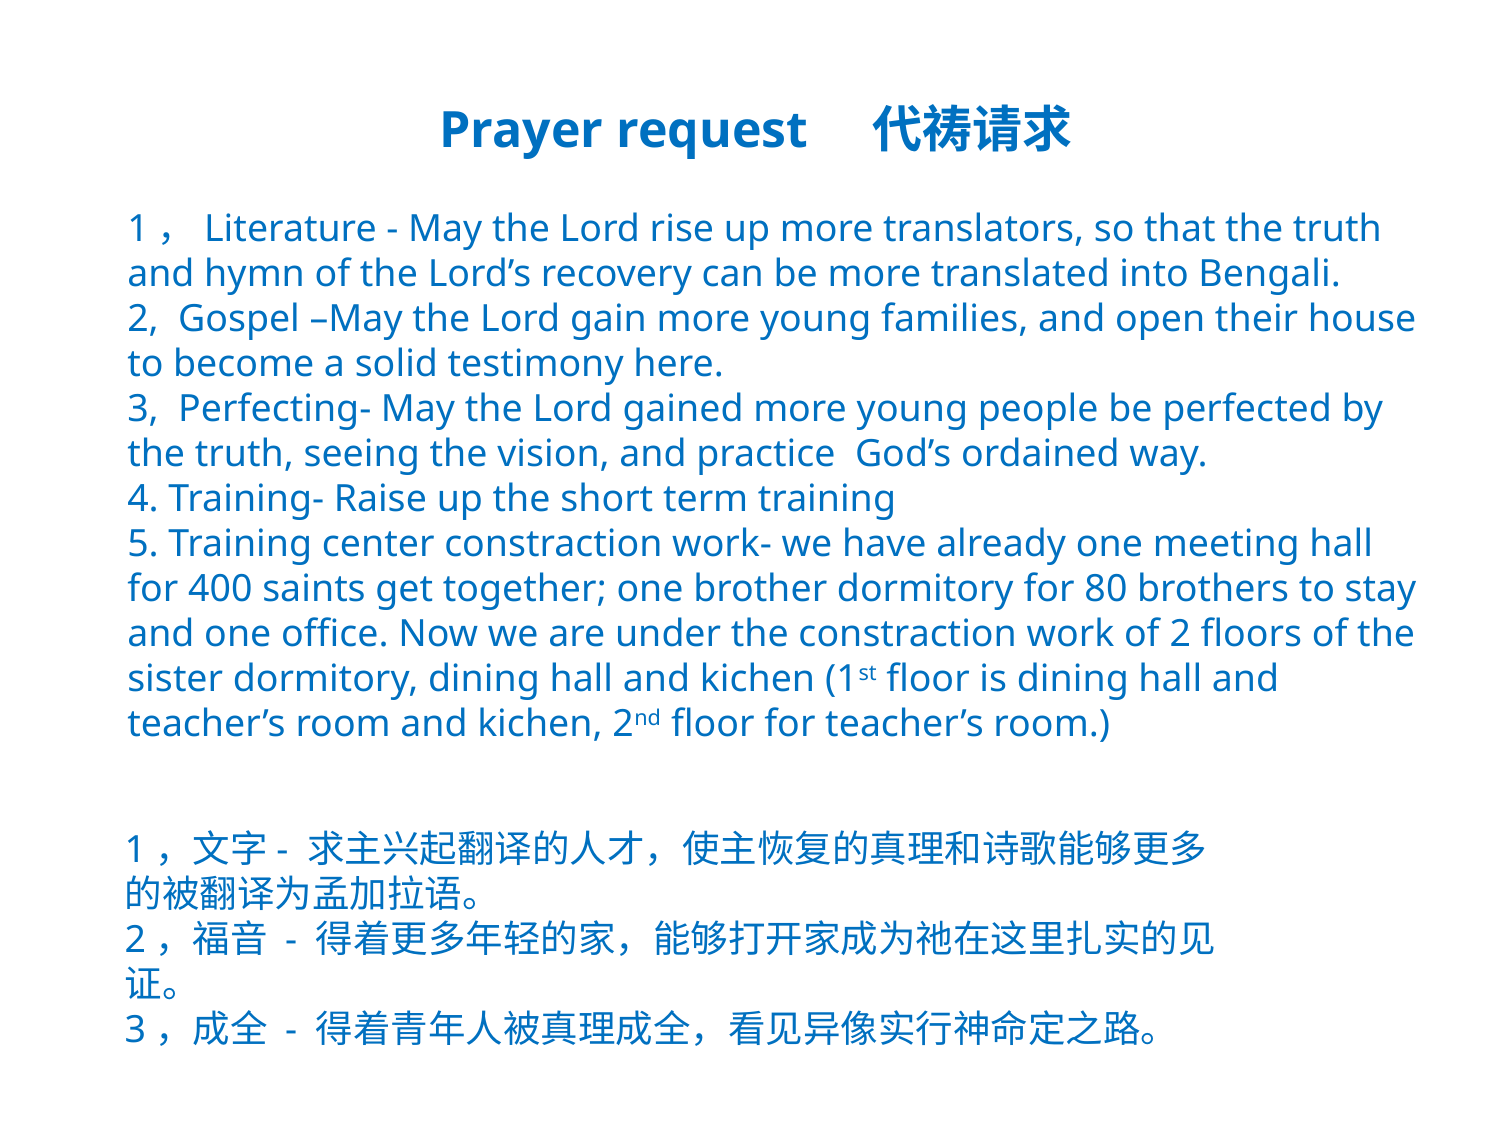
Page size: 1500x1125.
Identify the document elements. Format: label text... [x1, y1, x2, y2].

text_box 1，文字- 求主兴起翻译的人才，使主恢复的真理和诗歌能够更多的被翻译为孟加拉语。 2，福音 - 得着更多年轻的家，能够打开家成为祂在这里扎实的见证。 3，成全 - 得着青年人被真理成全，看见异像实行神命定之路。 [109, 727, 1232, 1058]
text_box Prayer request 代祷请求 [171, 90, 1341, 165]
text_box 1，Literature - May the Lord rise up more translators, so that the truth and hymn of the Lord’s recovery can be more translated into Bengali. 2, Gospel –May the Lord gain more young families, and open their house to become a solid testimony here. 3, Perfecting- May the Lord gained more young people be perfected by the truth, seeing the vision, and practice God’s ordained way. 4. Training- Raise up the short term training 5. Training center constraction work- we have already one meeting hall for 400 saints get together; one brother dormitory for 80 brothers to stay and one office. Now we are under the constraction work of 2 floors of the sister dormitory, dining hall and kichen (1st floor is dining hall and teacher’s room and kichen, 2nd floor for teacher’s room.) [112, 196, 1447, 752]
